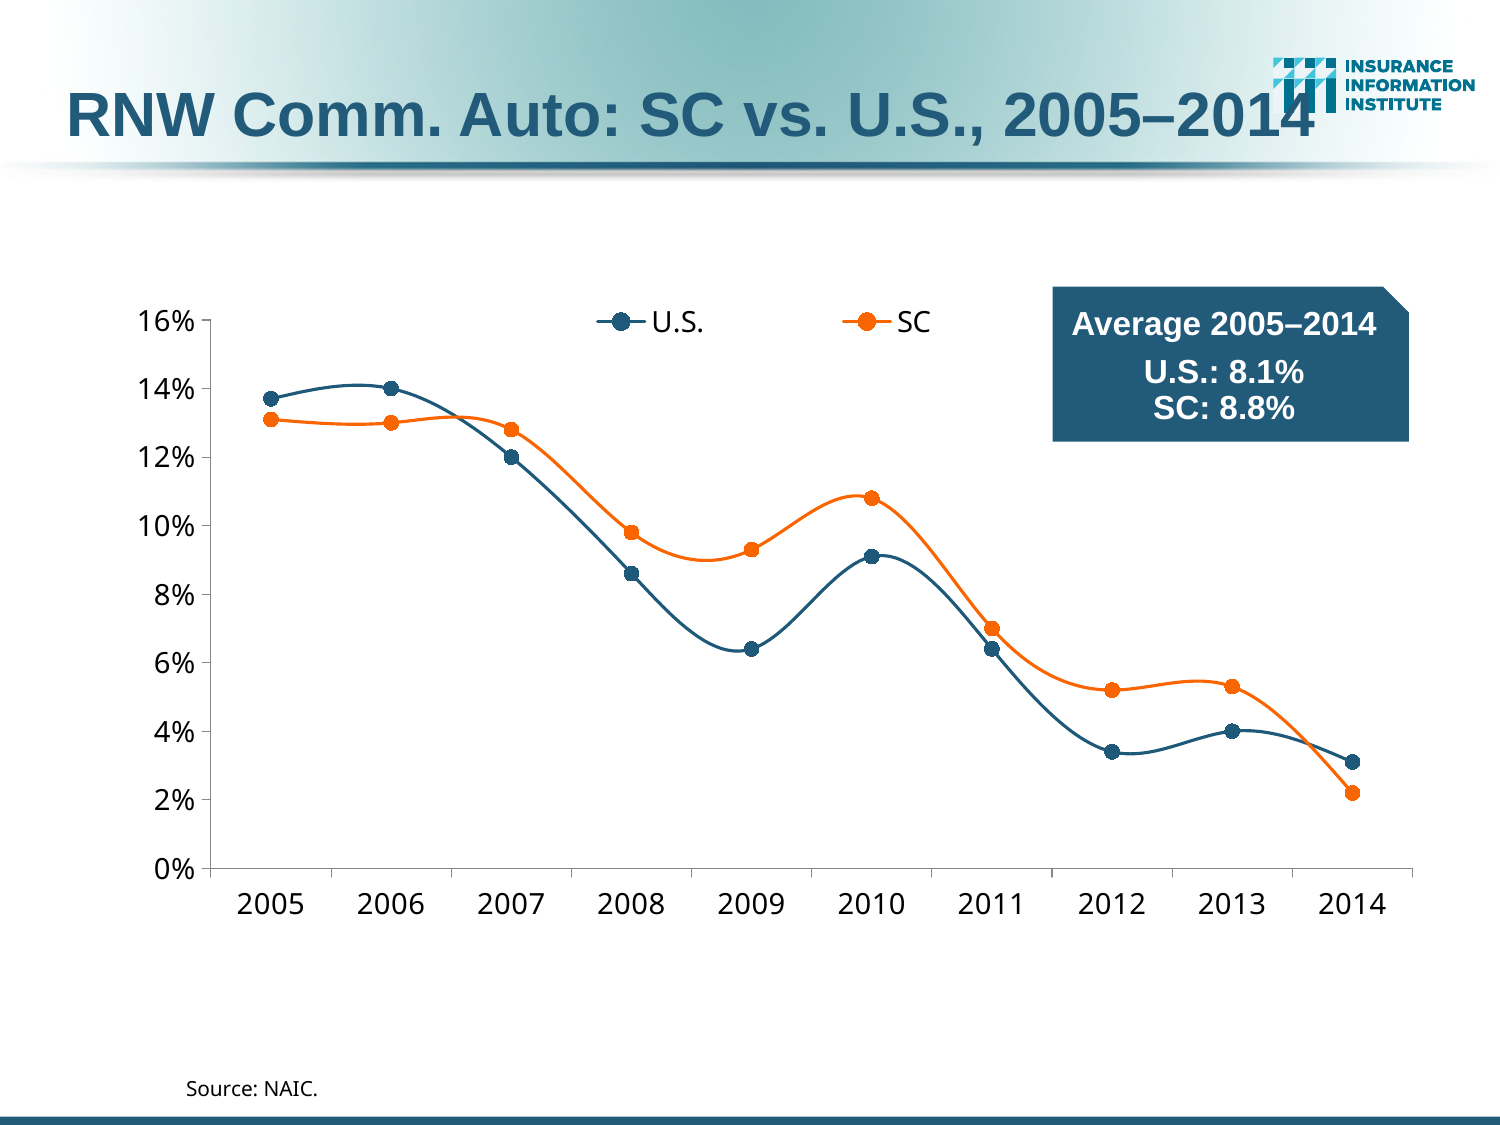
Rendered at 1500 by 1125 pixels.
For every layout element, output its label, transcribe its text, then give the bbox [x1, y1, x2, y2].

chart [63, 263, 1437, 996]
list Source: NAIC. [185, 1032, 1447, 1101]
title RNW Comm. Auto: SC vs. U.S., 2005–2014 [58, 37, 1447, 195]
picture [0, 0, 1500, 189]
